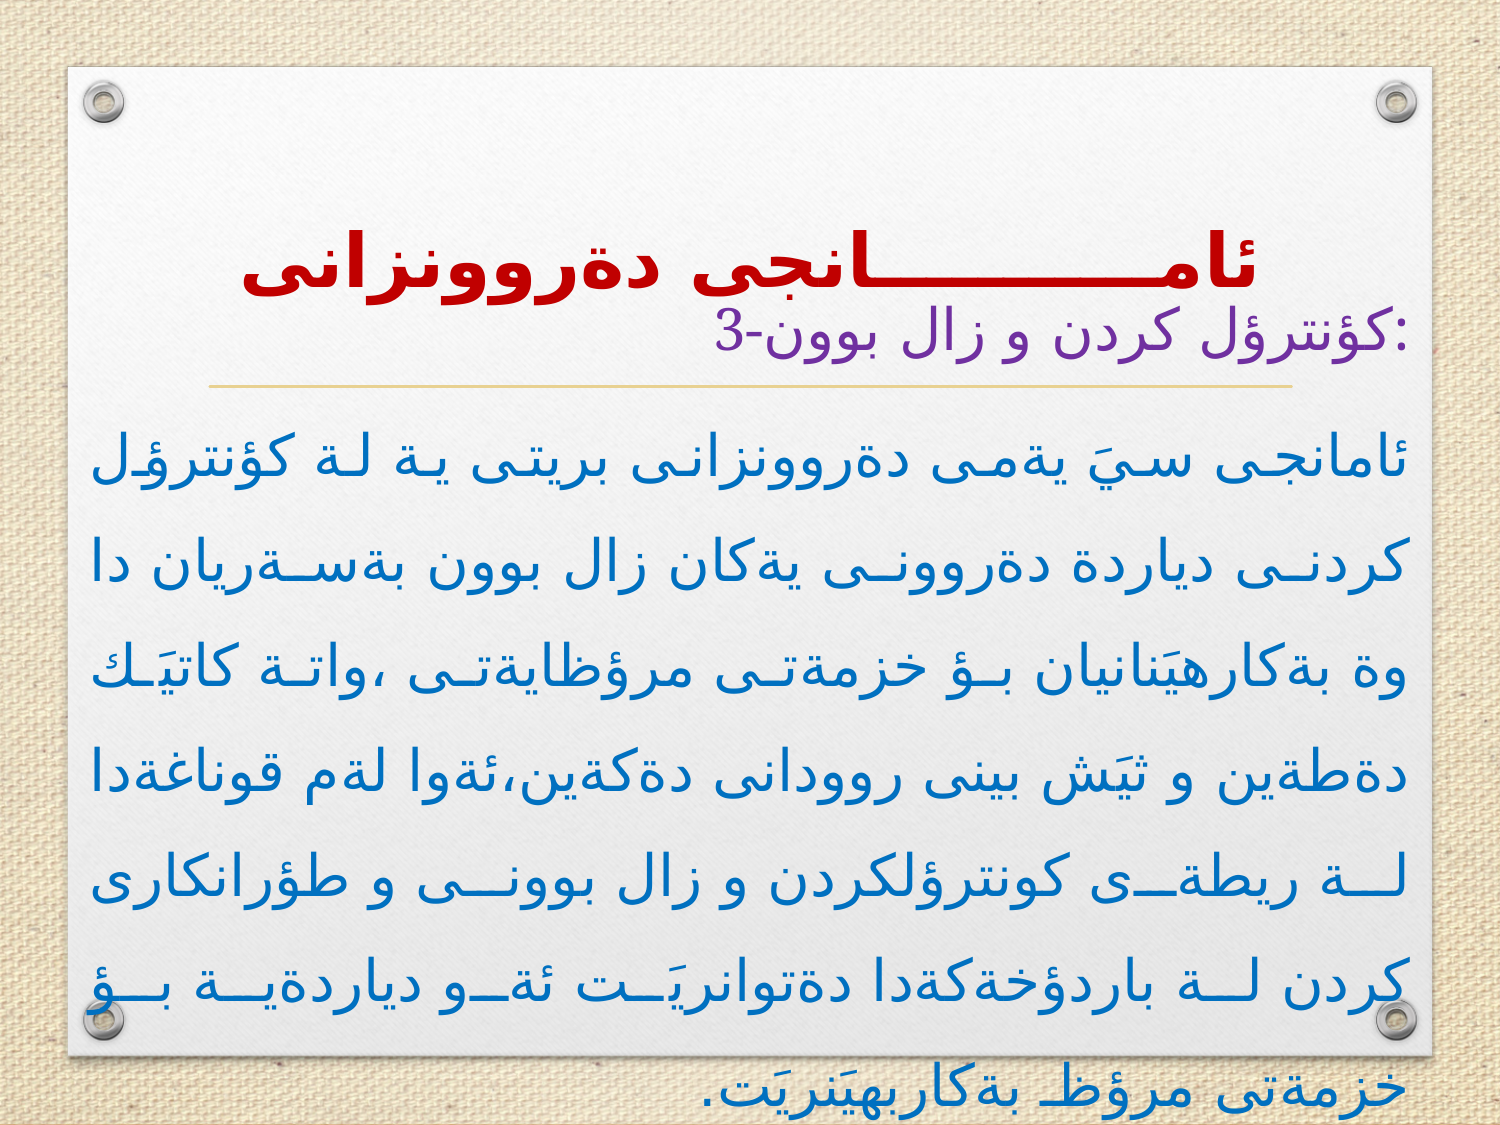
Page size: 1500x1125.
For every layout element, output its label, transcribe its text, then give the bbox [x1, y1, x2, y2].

list 3-كؤنترؤل كردن و زال بوون: ئامانجى سيَ يةمى دةروونزانى بريتى ية لة كؤنترؤل كردنى دياردة دةروونى يةكان زال بوون بةسةريان دا وة بةكارهيَنانيان بؤ خزمةتى مرؤظايةتى ،واتة كاتيَك دةطةين و ثيَش بينى روودانى دةكةين،ئةوا لةم قوناغةدا لة ريطةى كونترؤلكردن و زال بوونى و طؤرانكارى كردن لة باردؤخةكةدا دةتوانريَت ئةو دياردةية بؤ خزمةتى مرؤظـ بةكاربهيَنريَت. [75, 249, 1425, 993]
title ئامـــــــــــانجى دةروونزانى [193, 150, 1309, 249]
picture [0, 0, 1500, 1125]
